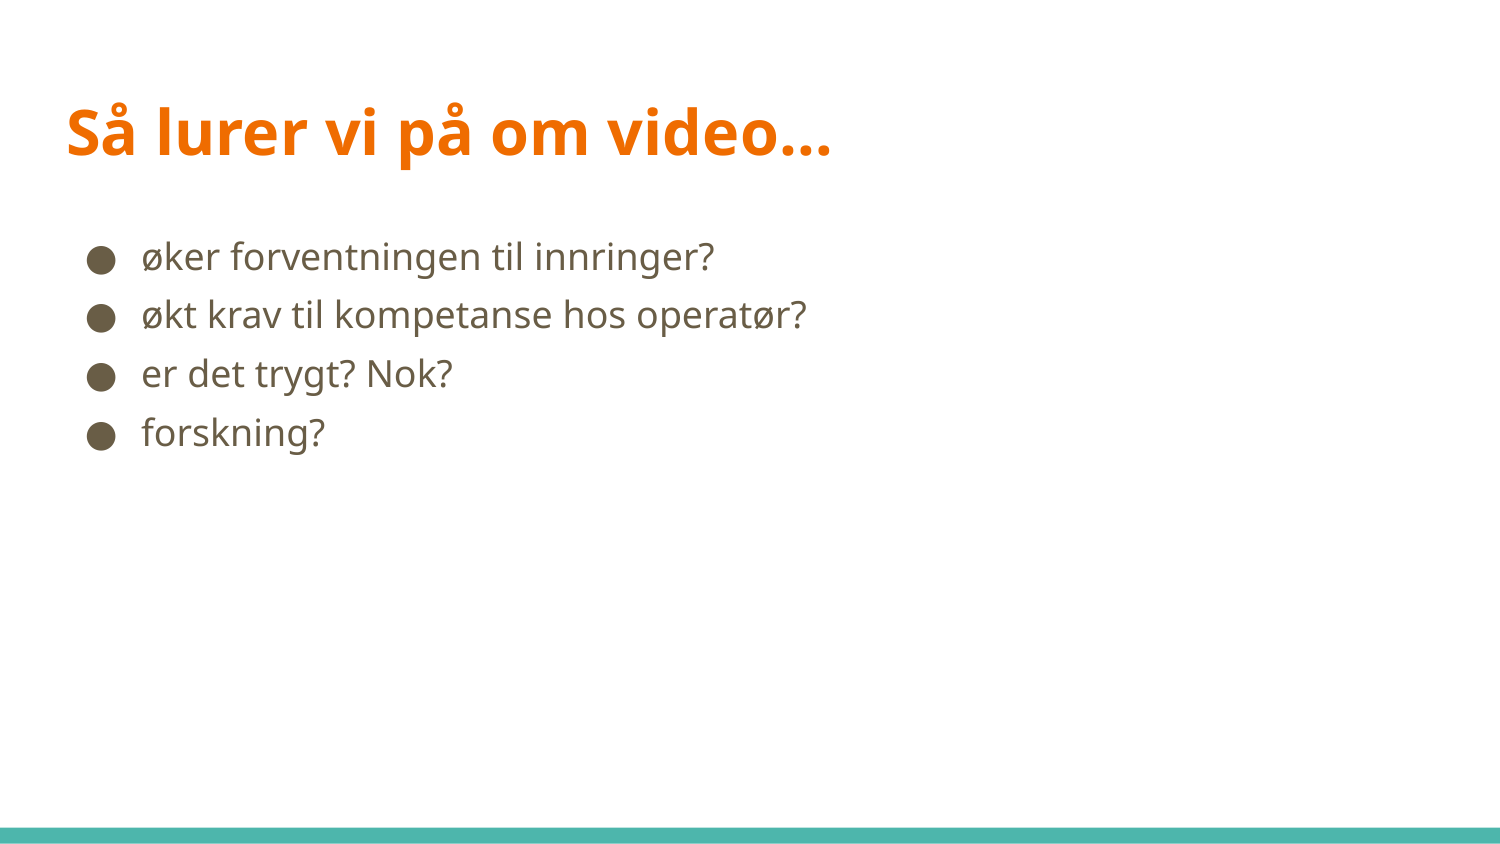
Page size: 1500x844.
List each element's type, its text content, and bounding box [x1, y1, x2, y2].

list øker forventningen til innringer? økt krav til kompetanse hos operatør? er det trygt? Nok? forskning? [51, 207, 1449, 750]
title Så lurer vi på om video… [51, 72, 1449, 189]
